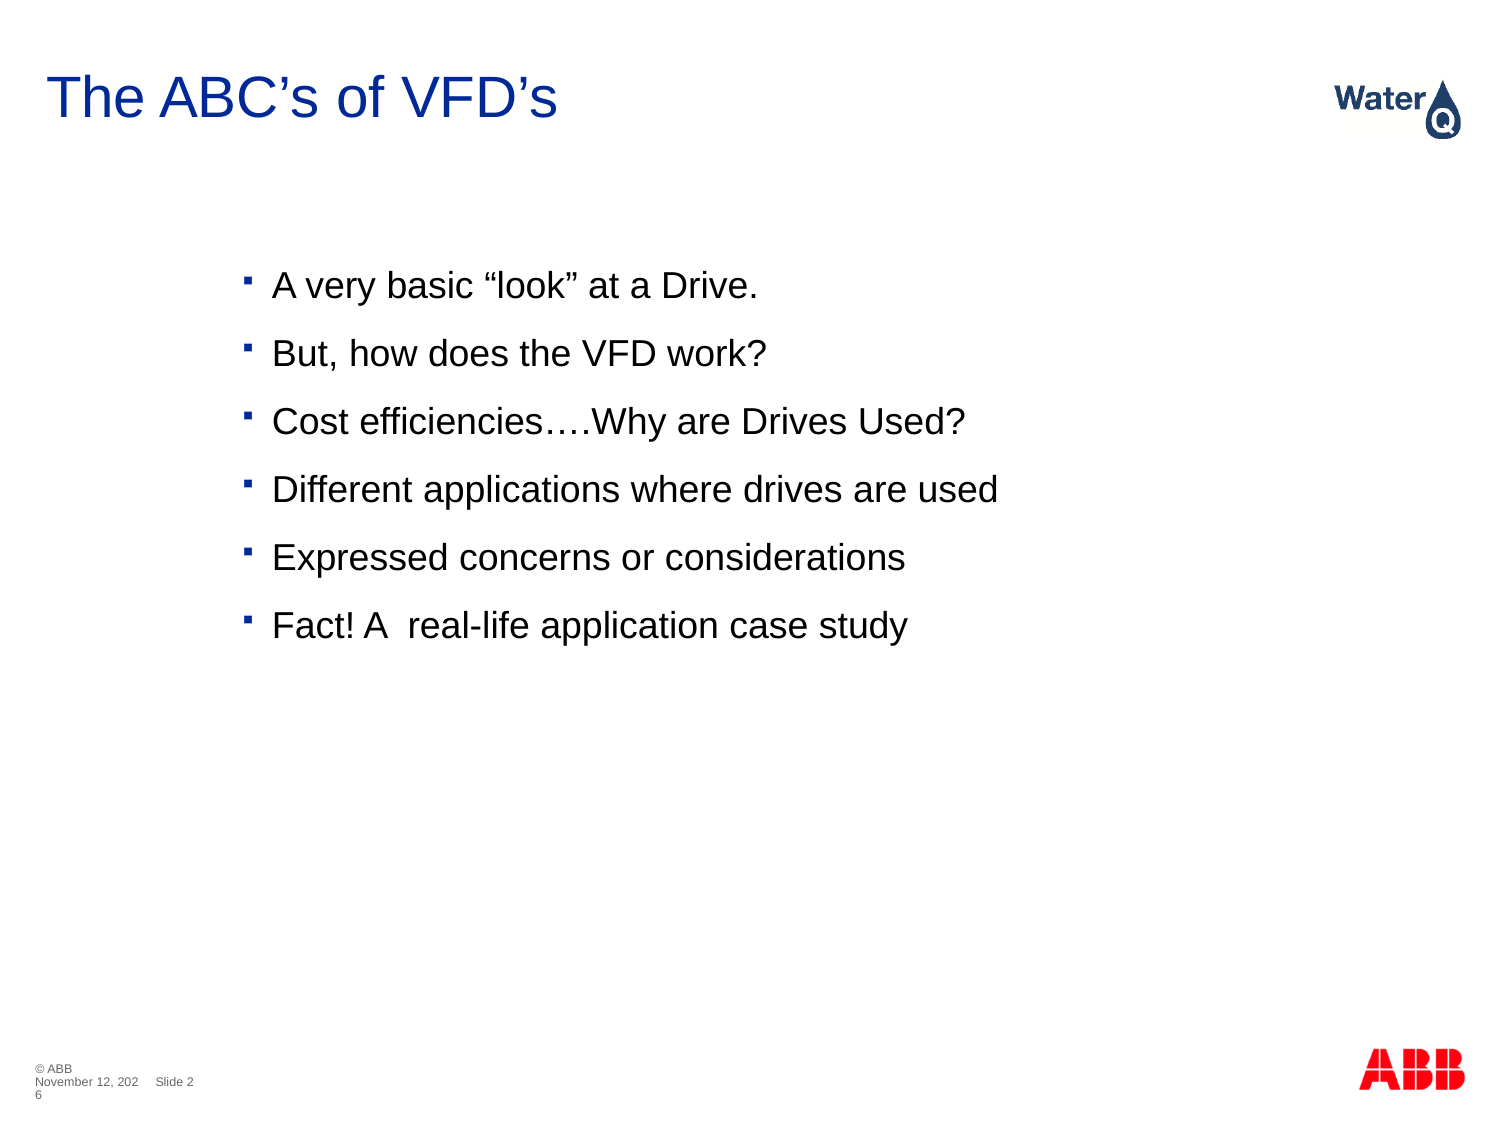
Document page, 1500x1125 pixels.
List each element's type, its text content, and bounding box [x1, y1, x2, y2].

picture [1358, 1048, 1465, 1090]
picture [1334, 79, 1465, 139]
list A very basic “look” at a Drive. But, how does the VFD work? Cost efficiencies….Why are Drives Used? Different applications where drives are used Expressed concerns or considerations Fact! A real-life application case study [242, 261, 1258, 974]
title The ABC’s of VFD’s [15, 15, 1500, 262]
